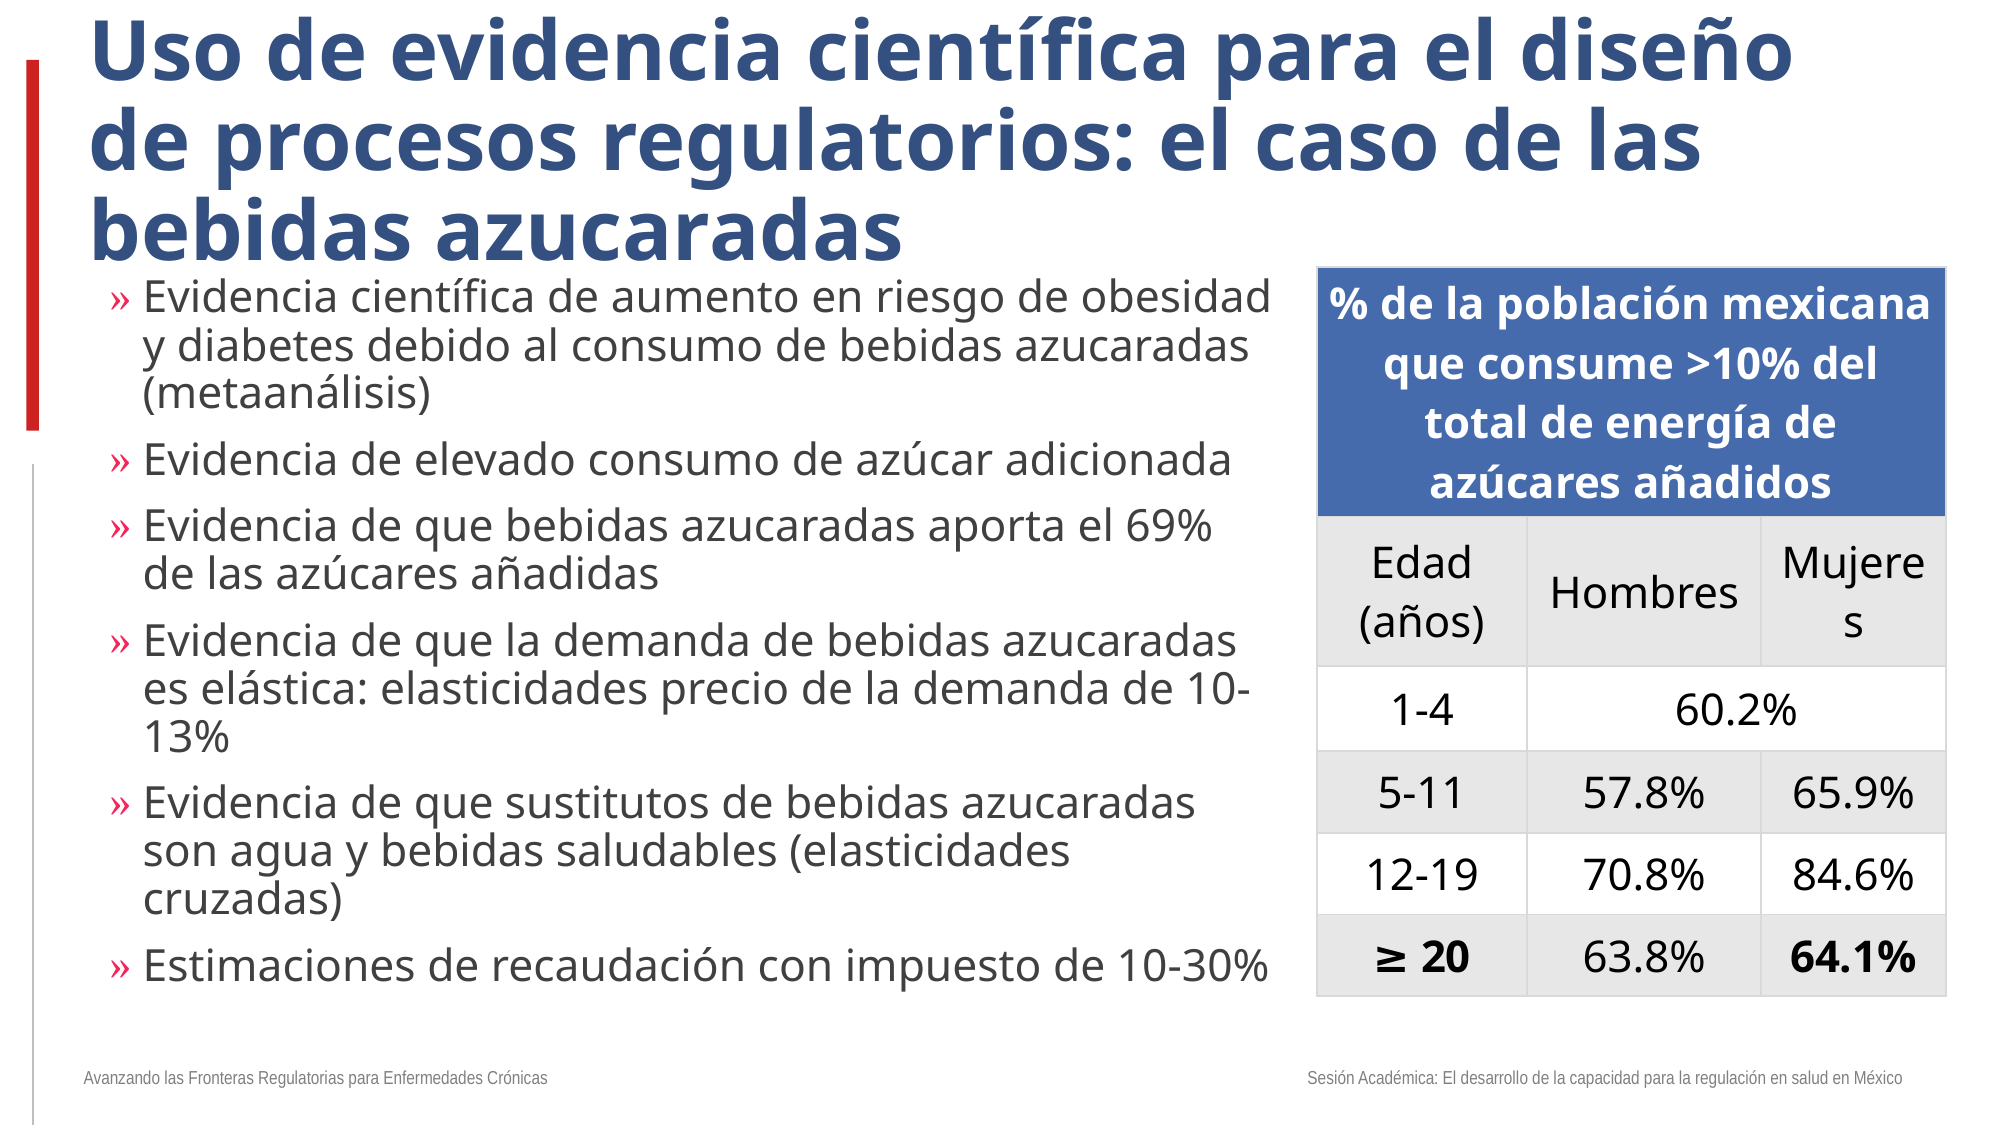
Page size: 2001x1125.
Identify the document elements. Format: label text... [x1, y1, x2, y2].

table_cell 60.2% [1528, 667, 1945, 750]
table_cell ≥ 20 [1318, 915, 1526, 995]
table_cell 64.1% [1762, 915, 1945, 995]
list Evidencia científica de aumento en riesgo de obesidad y diabetes debido al consumo de bebidas azucaradas (metaanálisis) Evidencia de elevado consumo de azúcar adicionada Evidencia de que bebidas azucaradas aporta el 69% de las azúcares añadidas Evidencia de que la demanda de bebidas azucaradas es elástica: elasticidades precio de la demanda de 10-13% Evidencia de que sustitutos de bebidas azucaradas son agua y bebidas saludables (elasticidades cruzadas) Estimaciones de recaudación con impuesto de 10-30% [94, 267, 1291, 1036]
table_cell 5-11 [1318, 752, 1526, 832]
table_header % de la población mexicana que consume >10% del total de energía de azúcares añadidos [1318, 268, 1945, 516]
title Uso de evidencia científica para el diseño de procesos regulatorios: el caso de las bebidas azucaradas [73, 61, 1899, 226]
table_cell Edad (años) [1318, 517, 1526, 665]
table_cell Mujeres [1762, 517, 1945, 665]
table_cell Hombres [1528, 517, 1760, 665]
table_cell 63.8% [1528, 915, 1760, 995]
table_cell 57.8% [1528, 752, 1760, 832]
table_cell 84.6% [1762, 834, 1945, 914]
table_cell 65.9% [1762, 752, 1945, 832]
table_cell 70.8% [1528, 834, 1760, 914]
table_cell 12-19 [1318, 834, 1526, 914]
table_cell 1-4 [1318, 667, 1526, 750]
